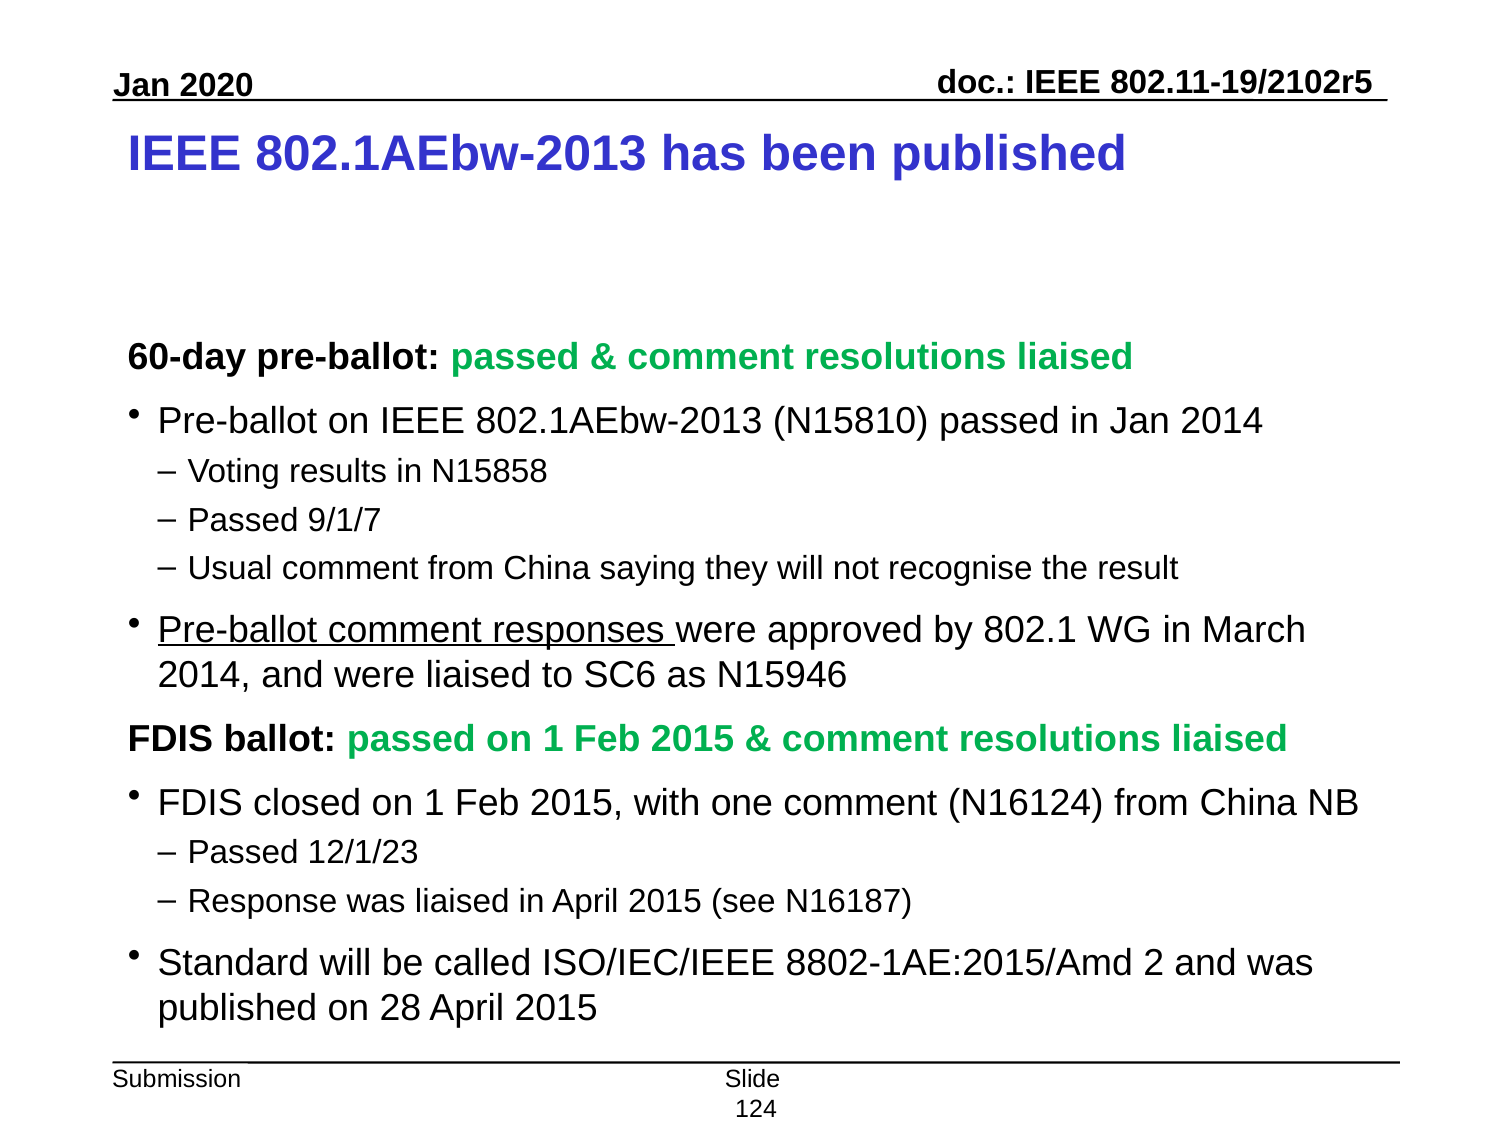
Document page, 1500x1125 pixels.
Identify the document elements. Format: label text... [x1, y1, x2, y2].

slide_number Slide 124 [709, 1061, 803, 1093]
list 60-day pre-ballot: passed & comment resolutions liaised Pre-ballot on IEEE 802.1AEbw-2013 (N15810) passed in Jan 2014 Voting results in N15858 Passed 9/1/7 Usual comment from China saying they will not recognise the result Pre-ballot comment responses were approved by 802.1 WG in March 2014, and were liaised to SC6 as N15946 FDIS ballot: passed on 1 Feb 2015 & comment resolutions liaised FDIS closed on 1 Feb 2015, with one comment (N16124) from China NB Passed 12/1/23 Response was liaised in April 2015 (see N16187) Standard will be called ISO/IEC/IEEE 8802-1AE:2015/Amd 2 and was published on 28 April 2015 [112, 324, 1388, 1000]
title IEEE 802.1AEbw-2013 has been published [112, 112, 1388, 288]
